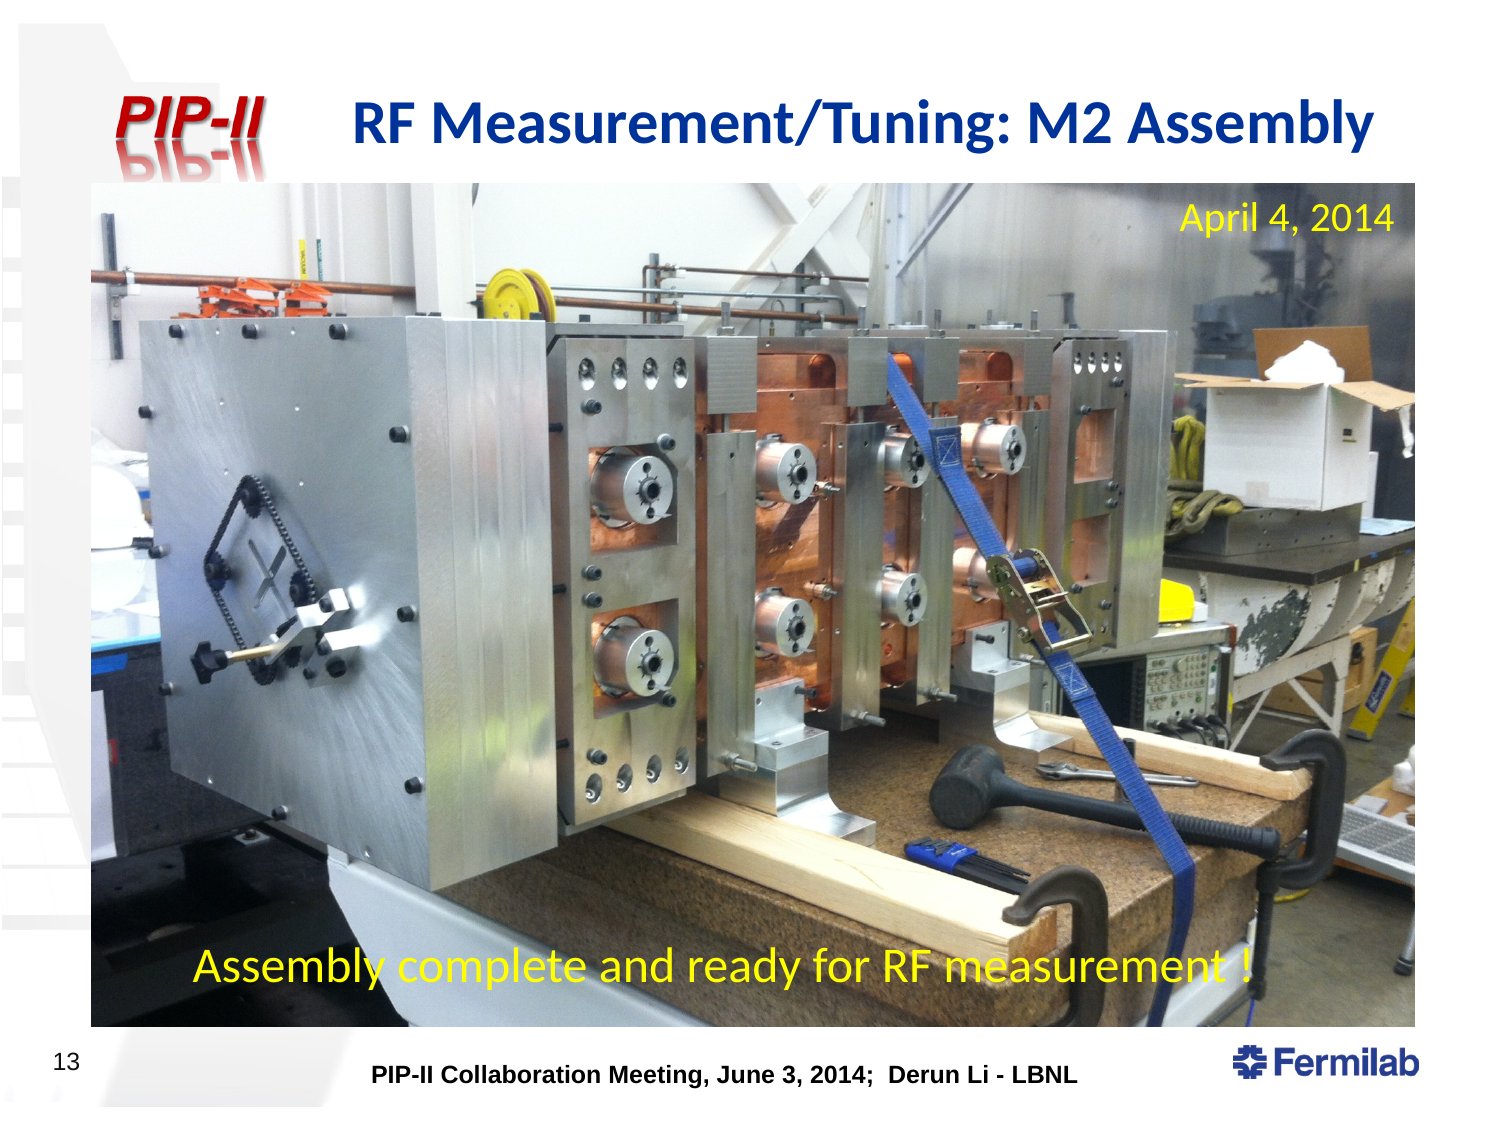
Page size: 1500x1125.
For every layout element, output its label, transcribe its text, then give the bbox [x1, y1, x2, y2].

title RF Measurement/Tuning: M2 Assembly [337, 24, 1450, 213]
footer PIP-II Collaboration Meeting, June 3, 2014; Derun Li - LBNL [355, 1035, 1144, 1096]
slide_number 13 [37, 1059, 175, 1113]
picture [0, 0, 1475, 1107]
